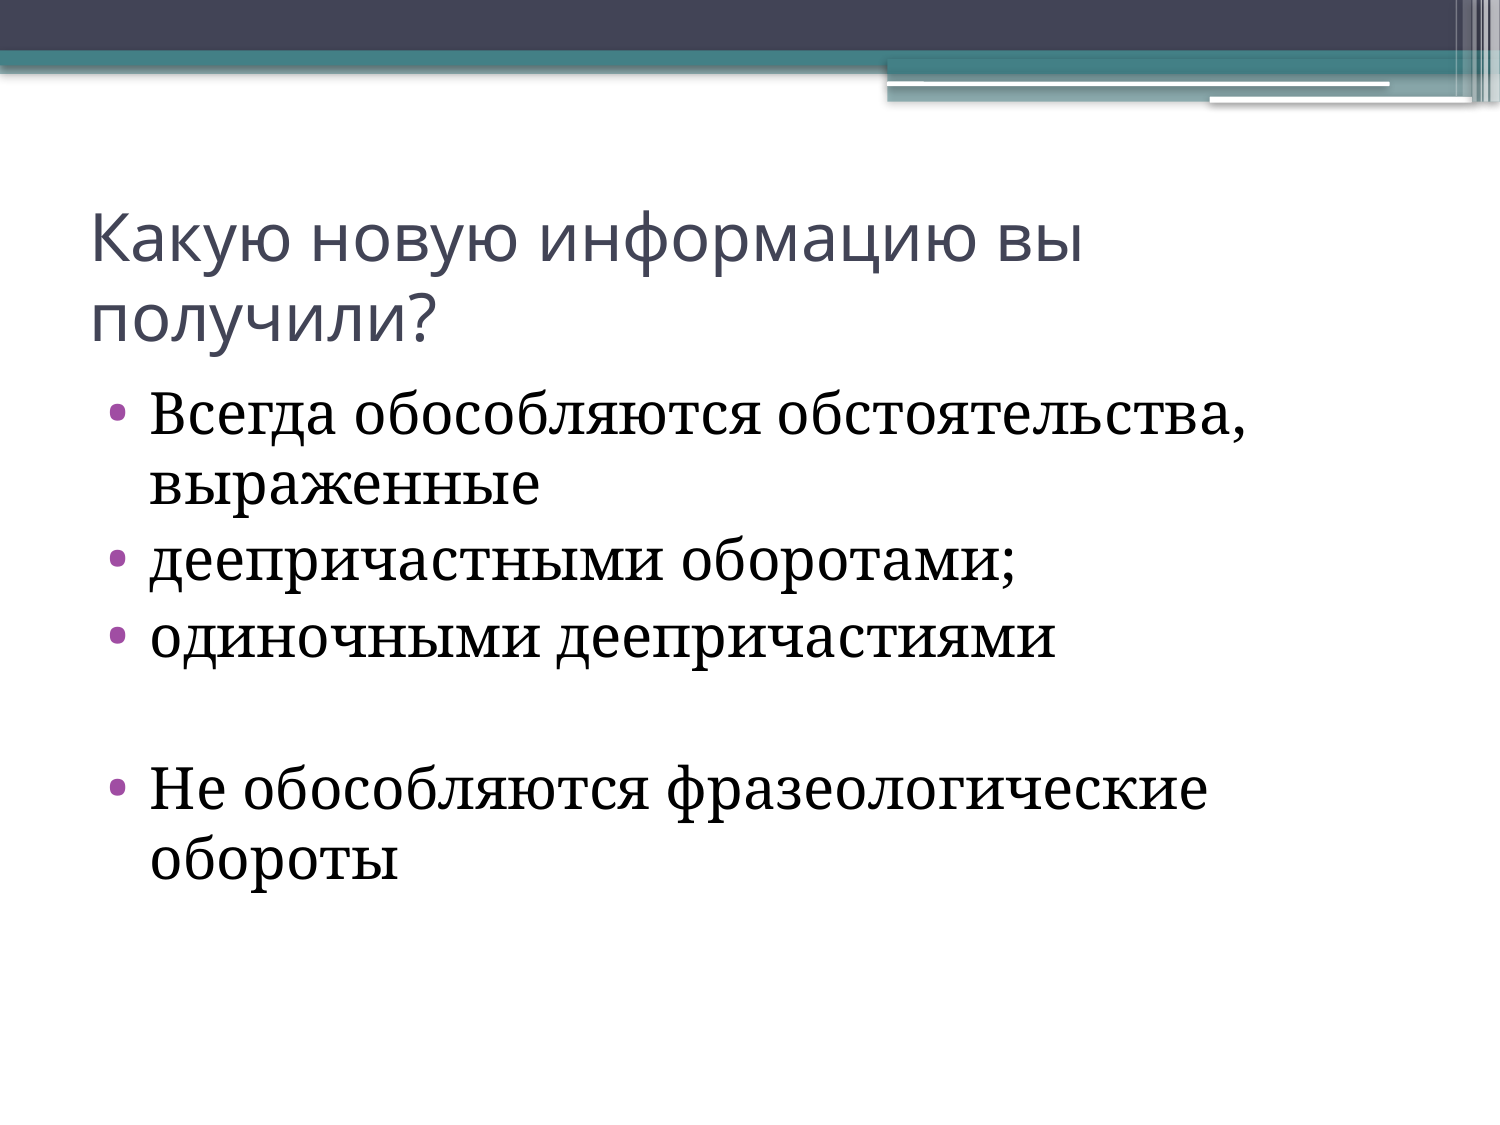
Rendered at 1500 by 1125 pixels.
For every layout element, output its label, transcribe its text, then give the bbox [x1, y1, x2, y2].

title Какую новую информацию вы получили? [75, 187, 1425, 363]
list Всегда обособляются обстоятельства, выраженные деепричастными оборотами; одиночными деепричастиями Не обособляются фразеологические обороты [75, 368, 1425, 1079]
